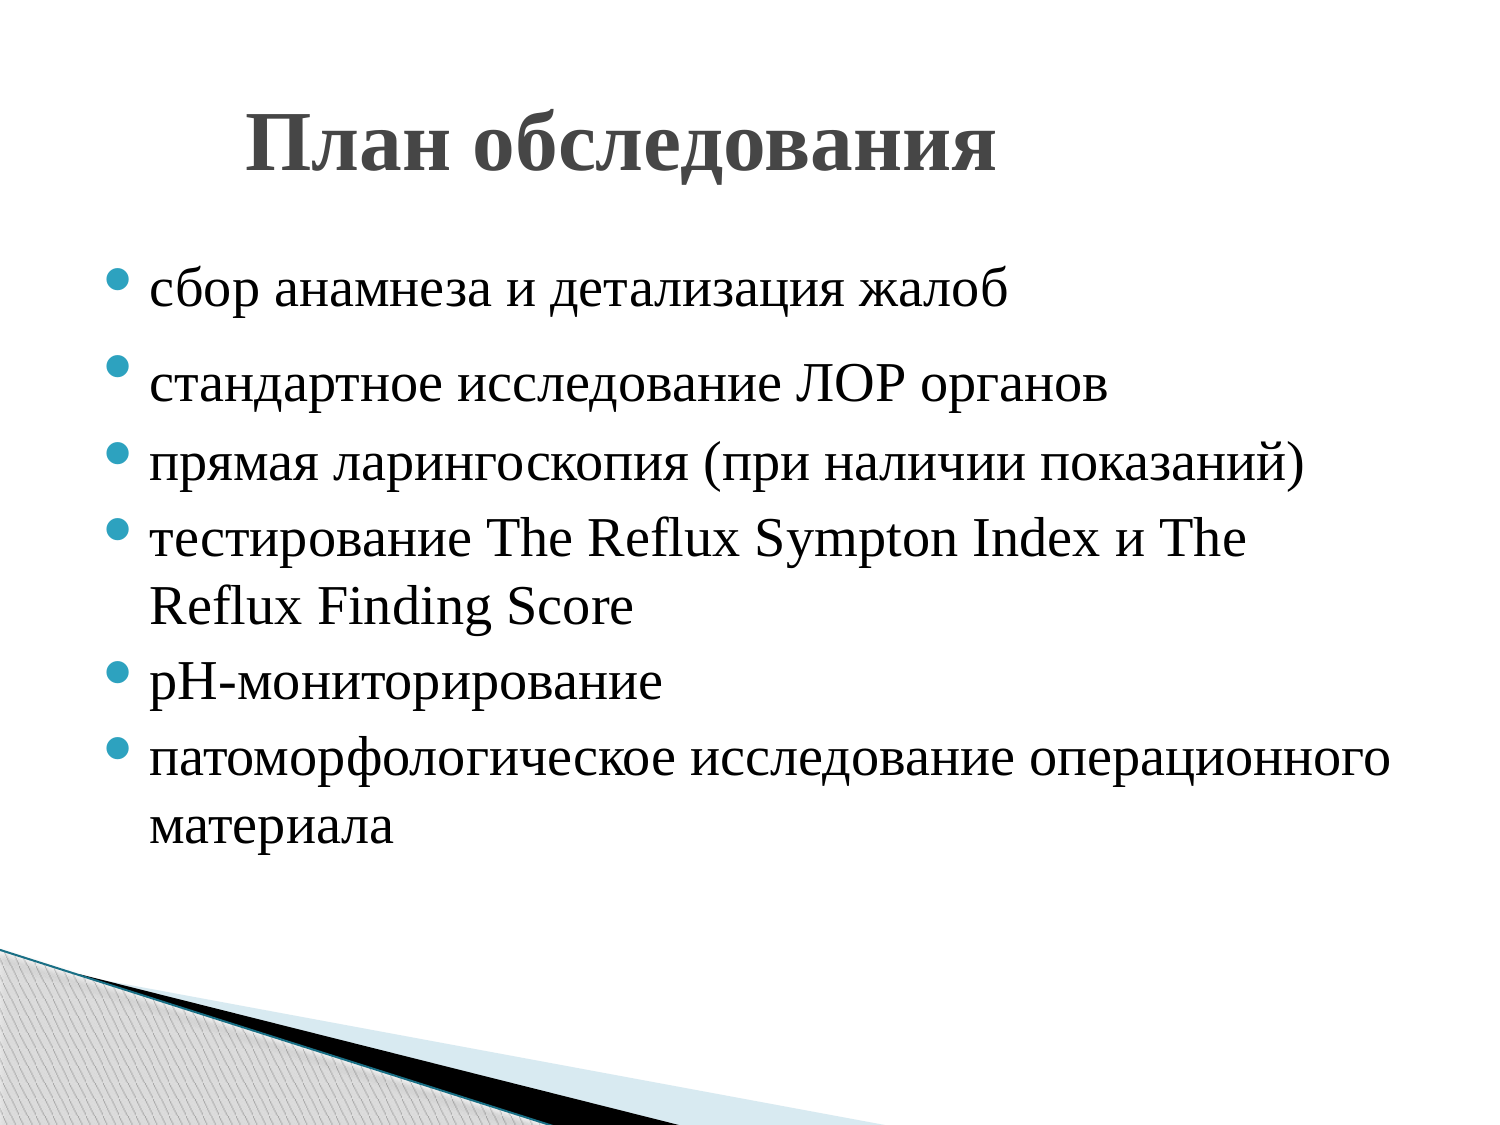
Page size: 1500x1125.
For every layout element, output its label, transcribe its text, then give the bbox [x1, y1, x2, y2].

title План обследования [230, 42, 1461, 231]
list сбор анамнеза и детализация жалоб стандартное исследование ЛОР органов прямая ларингоскопия (при наличии показаний) тестирование The Reflux Sympton Index и The Reflux Finding Score рН-мониторирование патоморфологическое исследование операционного материала [75, 243, 1425, 986]
